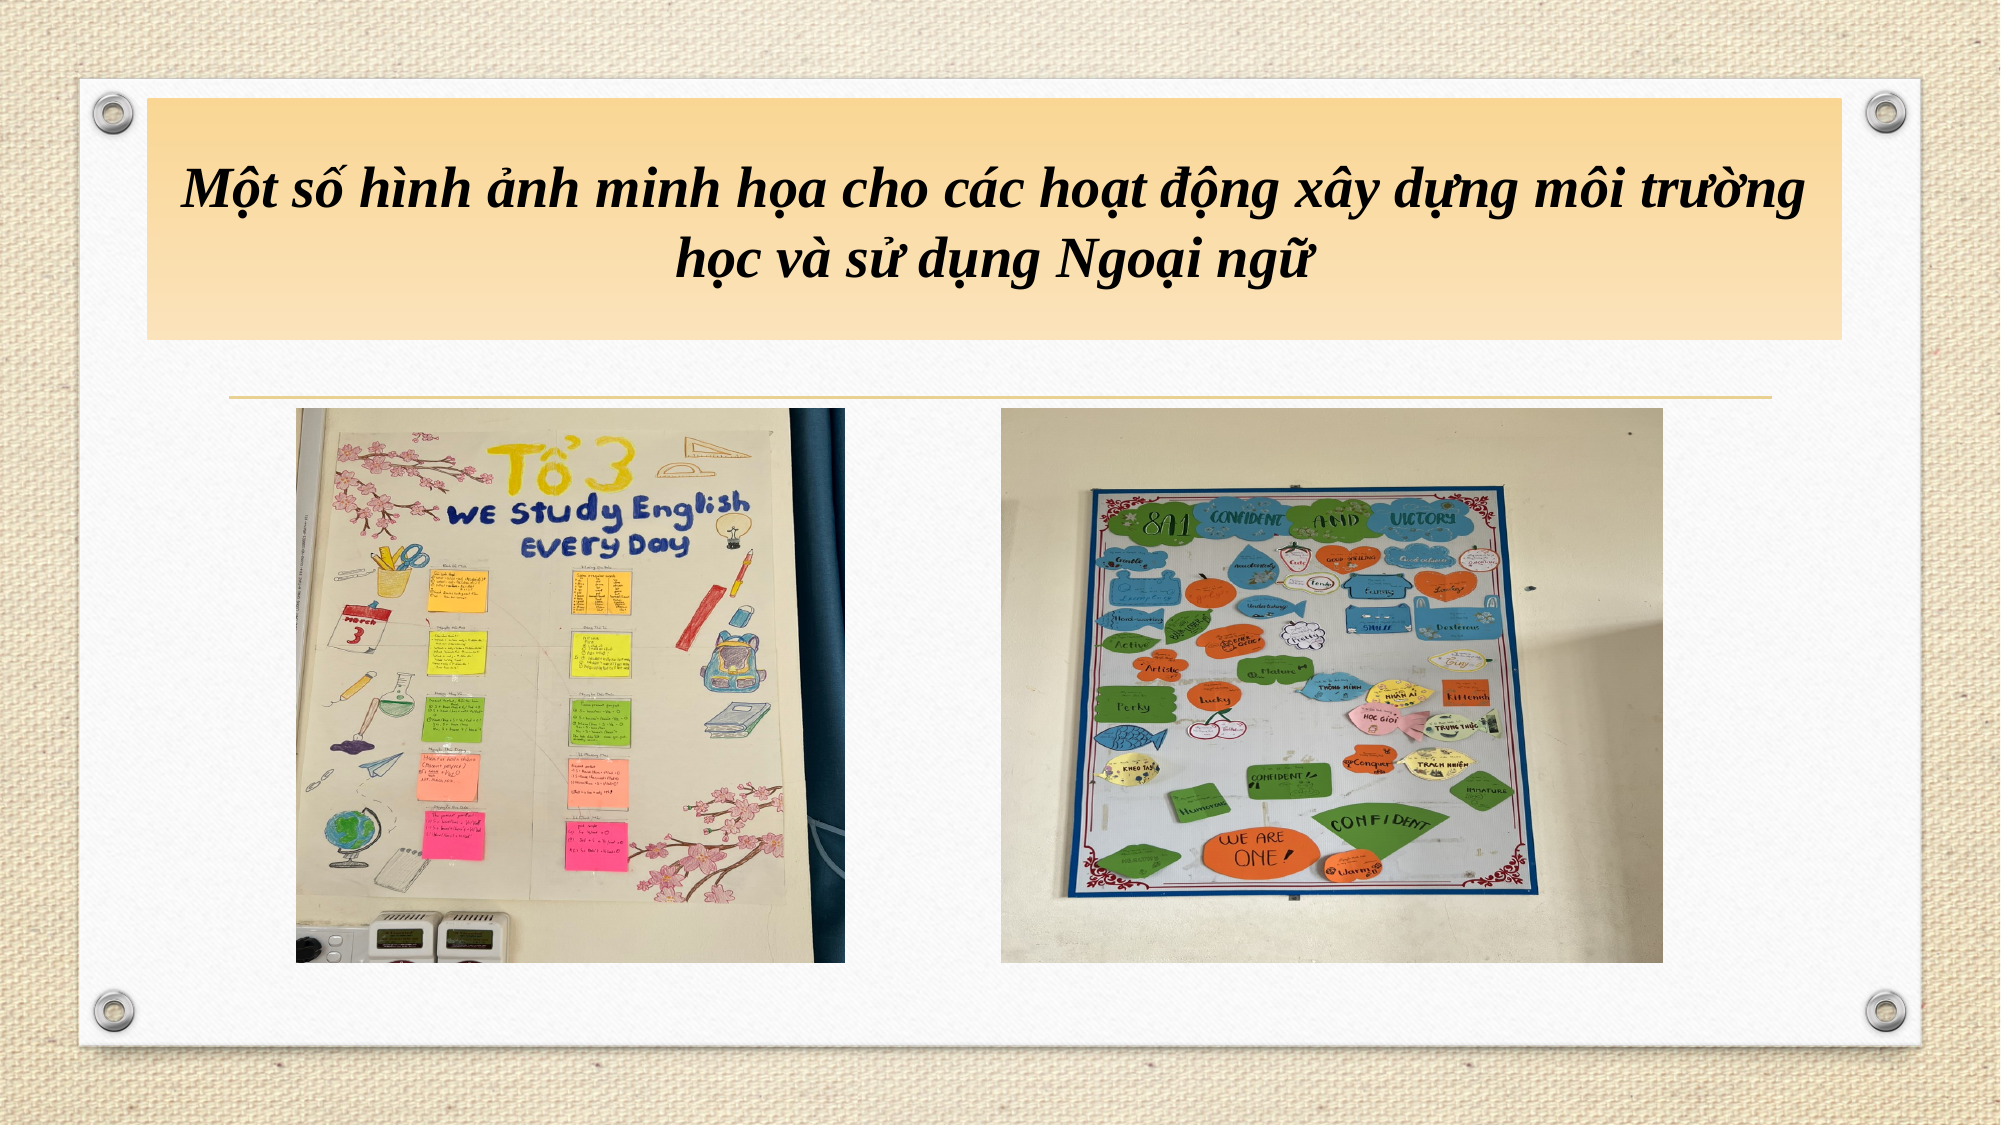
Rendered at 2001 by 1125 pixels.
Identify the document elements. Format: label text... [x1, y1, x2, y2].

title Một số hình ảnh minh họa cho các hoạt động xây dựng môi trường học và sử dụng Ngoại ngữ [147, 98, 1842, 340]
picture [0, 0, 2001, 1125]
